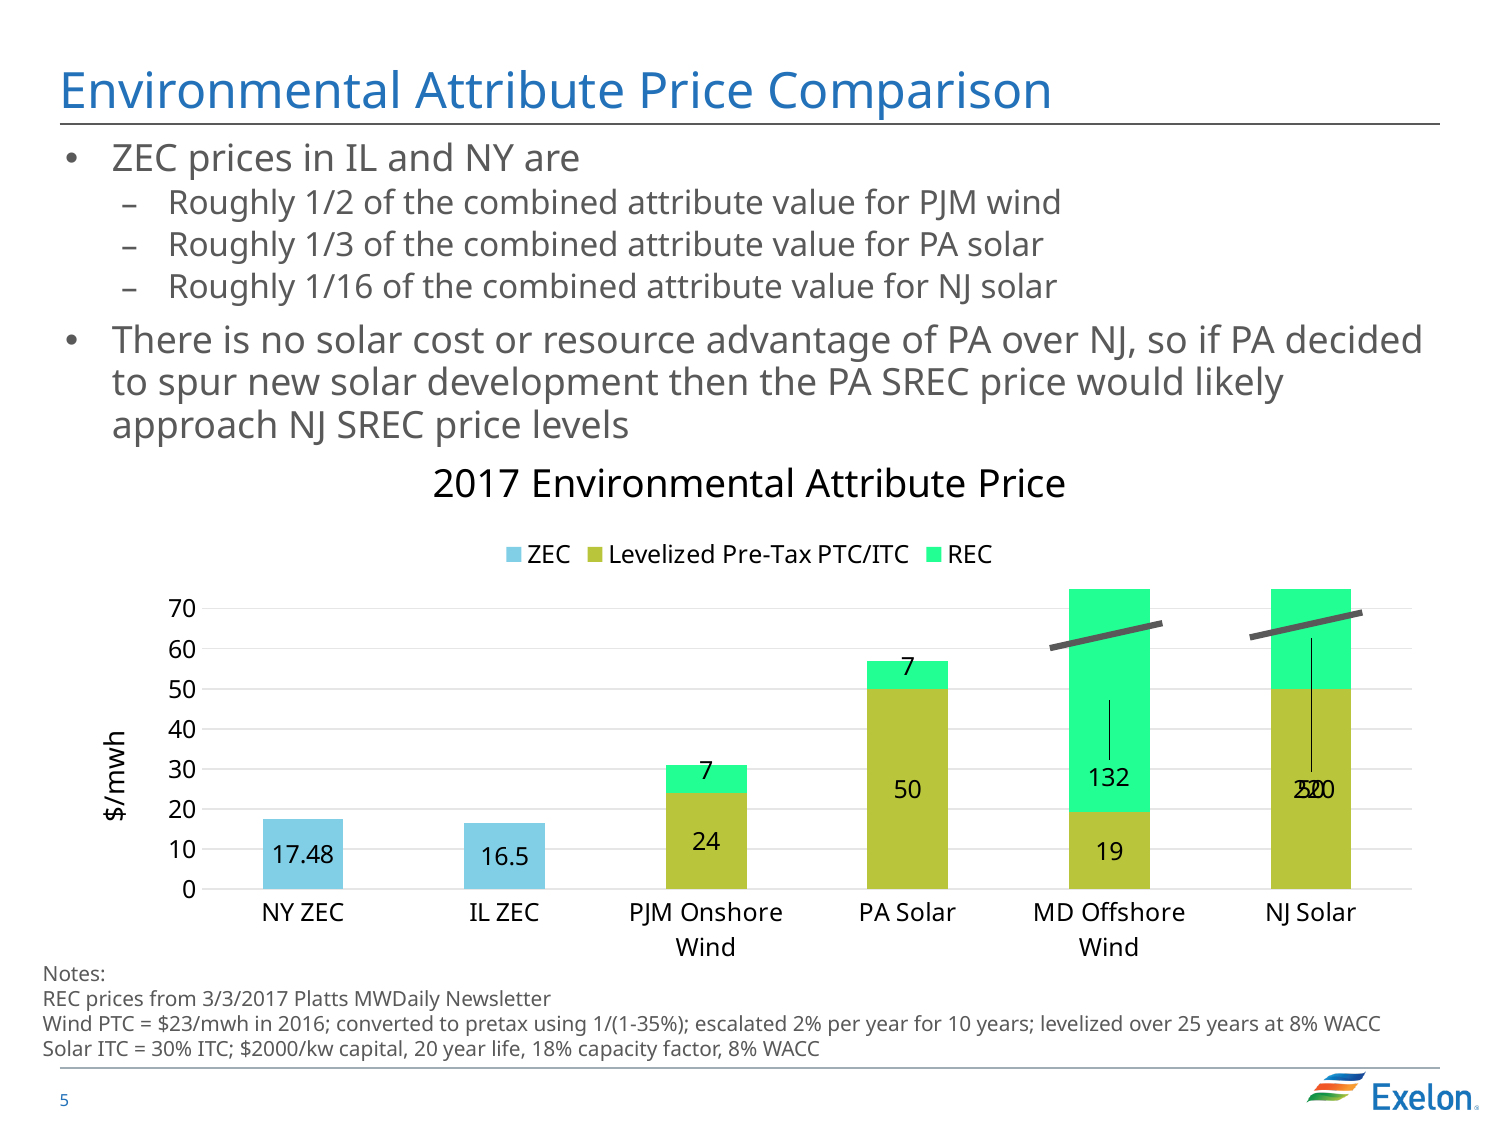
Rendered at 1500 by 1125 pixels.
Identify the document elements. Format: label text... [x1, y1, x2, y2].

chart [59, 424, 1440, 976]
title Environmental Attribute Price Comparison [59, 0, 1440, 120]
text_box 4 [59, 1084, 116, 1119]
picture [1306, 1071, 1479, 1110]
text_box Notes: REC prices from 3/3/2017 Platts MWDaily Newsletter Wind PTC = $23/mwh in 2016; converted to pretax using 1/(1-35%); escalated 2% per year for 10 years; levelized over 25 years at 8% WACC Solar ITC = 30% ITC; $2000/kw capital, 20 year life, 18% capacity factor, 8% WACC [27, 953, 1396, 1069]
text_box ZEC prices in IL and NY are Roughly 1/2 of the combined attribute value for PJM wind Roughly 1/3 of the combined attribute value for PA solar Roughly 1/16 of the combined attribute value for NJ solar There is no solar cost or resource advantage of PA over NJ, so if PA decided to spur new solar development then the PA SREC price would likely approach NJ SREC price levels [64, 137, 1445, 425]
